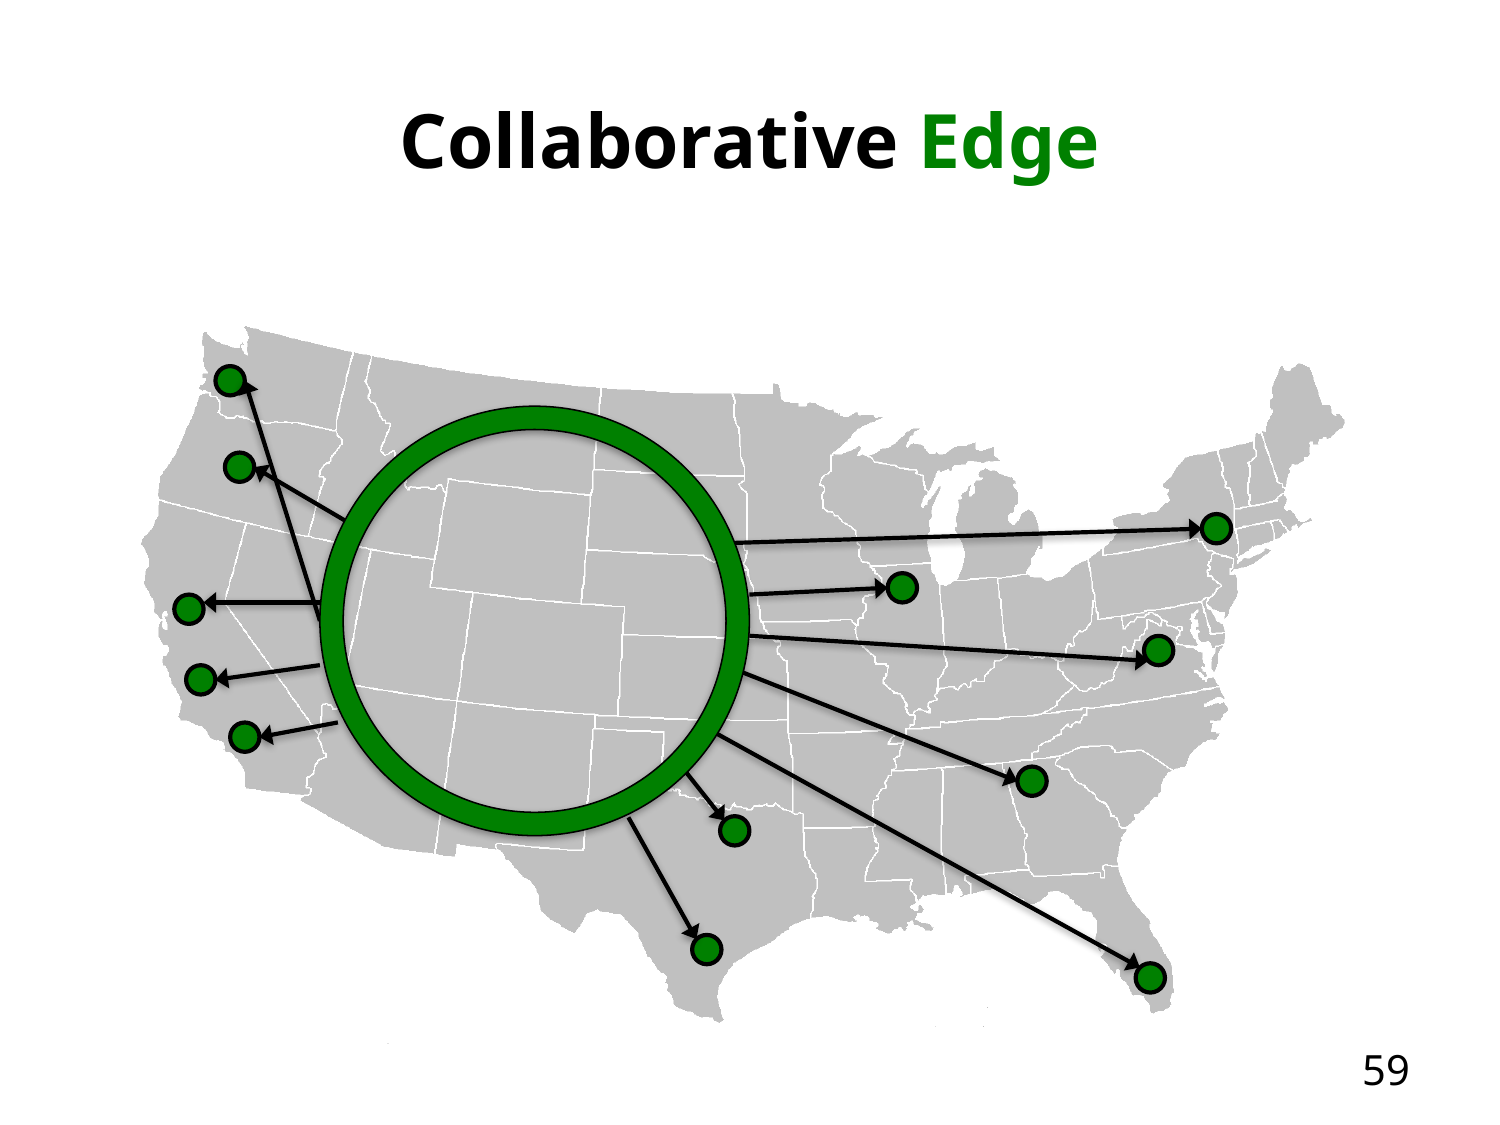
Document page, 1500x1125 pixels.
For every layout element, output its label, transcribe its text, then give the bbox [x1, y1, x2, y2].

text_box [123, 296, 1359, 1047]
title Collaborative Edge [75, 45, 1425, 233]
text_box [203, 380, 1203, 968]
slide_number 58 [1074, 1042, 1425, 1103]
